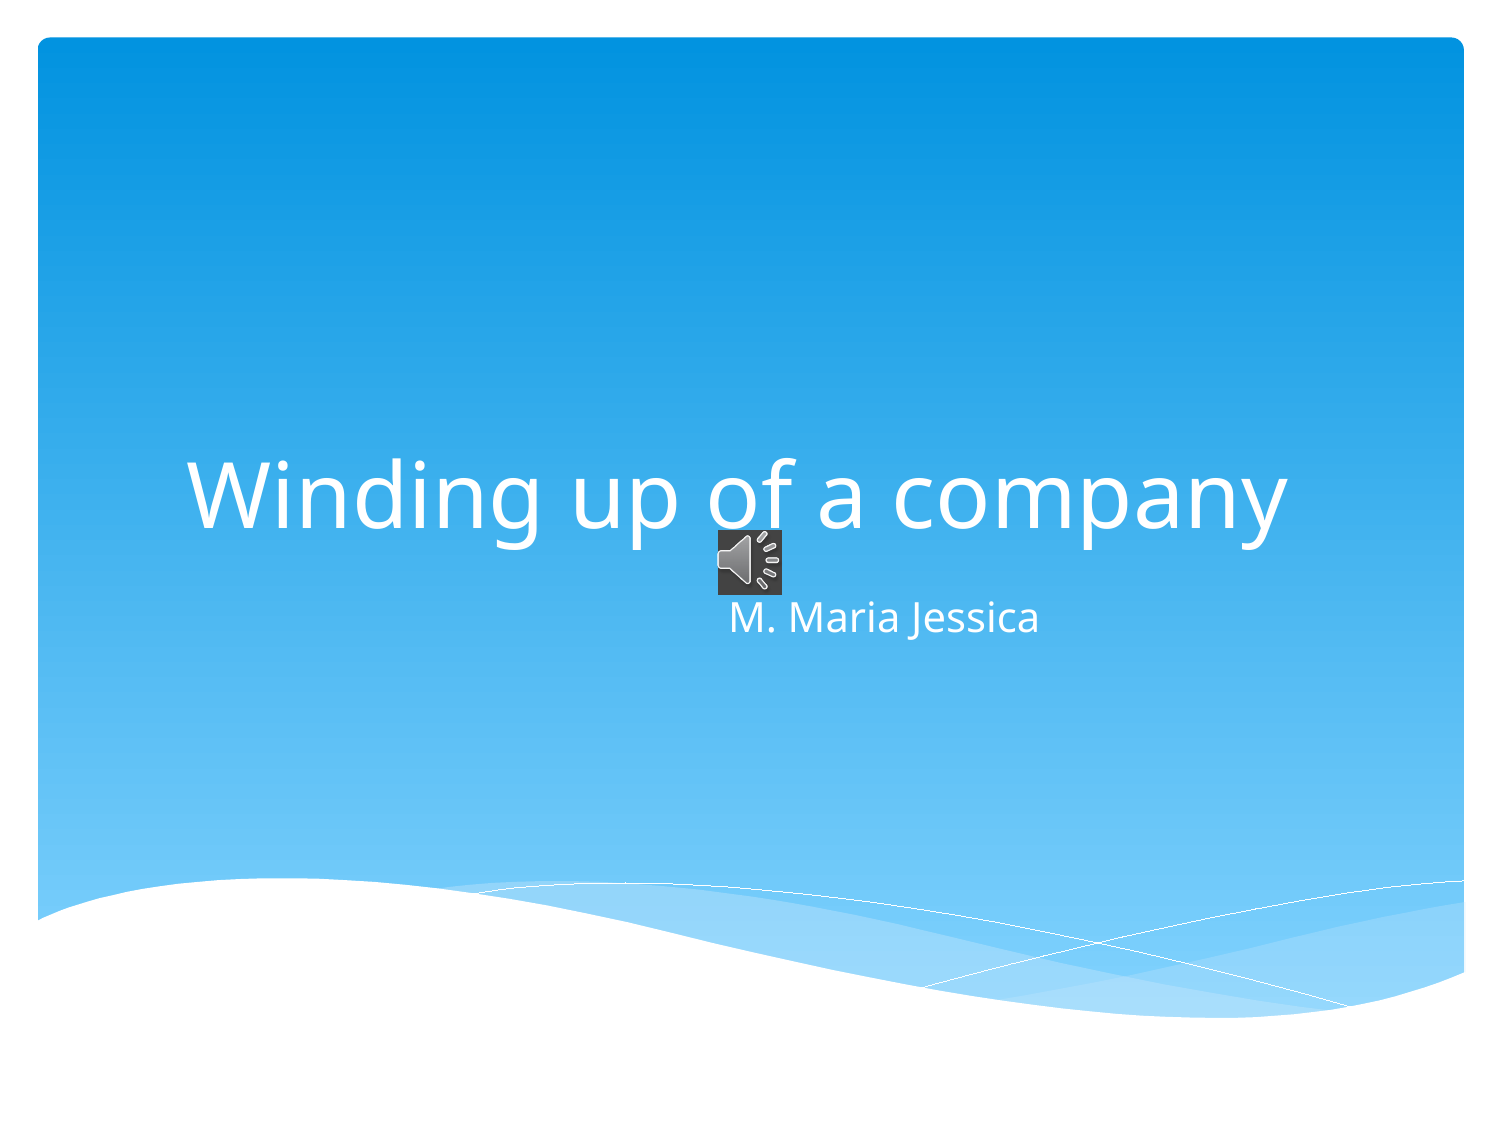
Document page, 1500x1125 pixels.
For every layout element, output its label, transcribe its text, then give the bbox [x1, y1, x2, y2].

title Winding up of a company [112, 262, 1388, 555]
subtitle M. Maria Jessica [225, 583, 1275, 825]
picture [716, 528, 784, 597]
